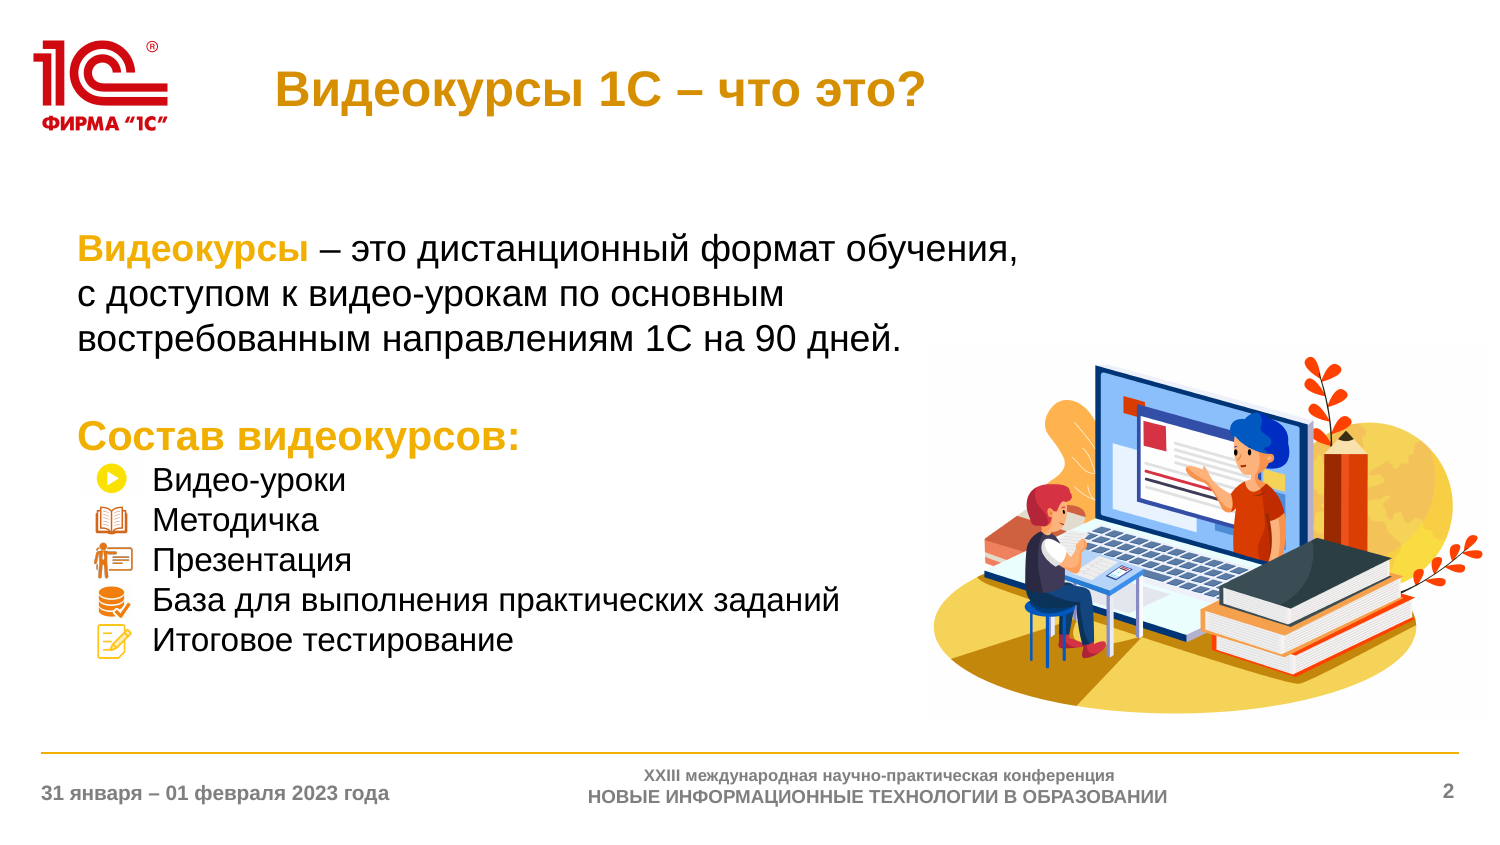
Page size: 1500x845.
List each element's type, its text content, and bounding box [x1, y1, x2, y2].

title Видеокурсы 1С – что это? [265, 15, 1400, 157]
picture [97, 624, 132, 659]
text_box 2 [1328, 777, 1455, 803]
text_box XXIII международная научно-практическая конференция НОВЫЕ ИНФОРМАЦИОННЫЕ ТЕХНОЛОГИИ В ОБРАЗОВАНИИ [395, 764, 1365, 808]
picture [930, 345, 1486, 721]
picture [95, 506, 129, 535]
list Видеокурсы – это дистанционный формат обучения, с доступом к видео-урокам по основным востребованным направлениям 1С на 90 дней. Состав видеокурсов: Видео-уроки Методичка Презентация База для выполнения практических заданий Итоговое тестирование [41, 216, 1459, 742]
picture [29, 38, 172, 133]
picture [94, 540, 133, 579]
picture [81, 458, 143, 500]
picture [93, 584, 134, 622]
text_box 31 января – 01 февраля 2023 года [41, 779, 395, 805]
